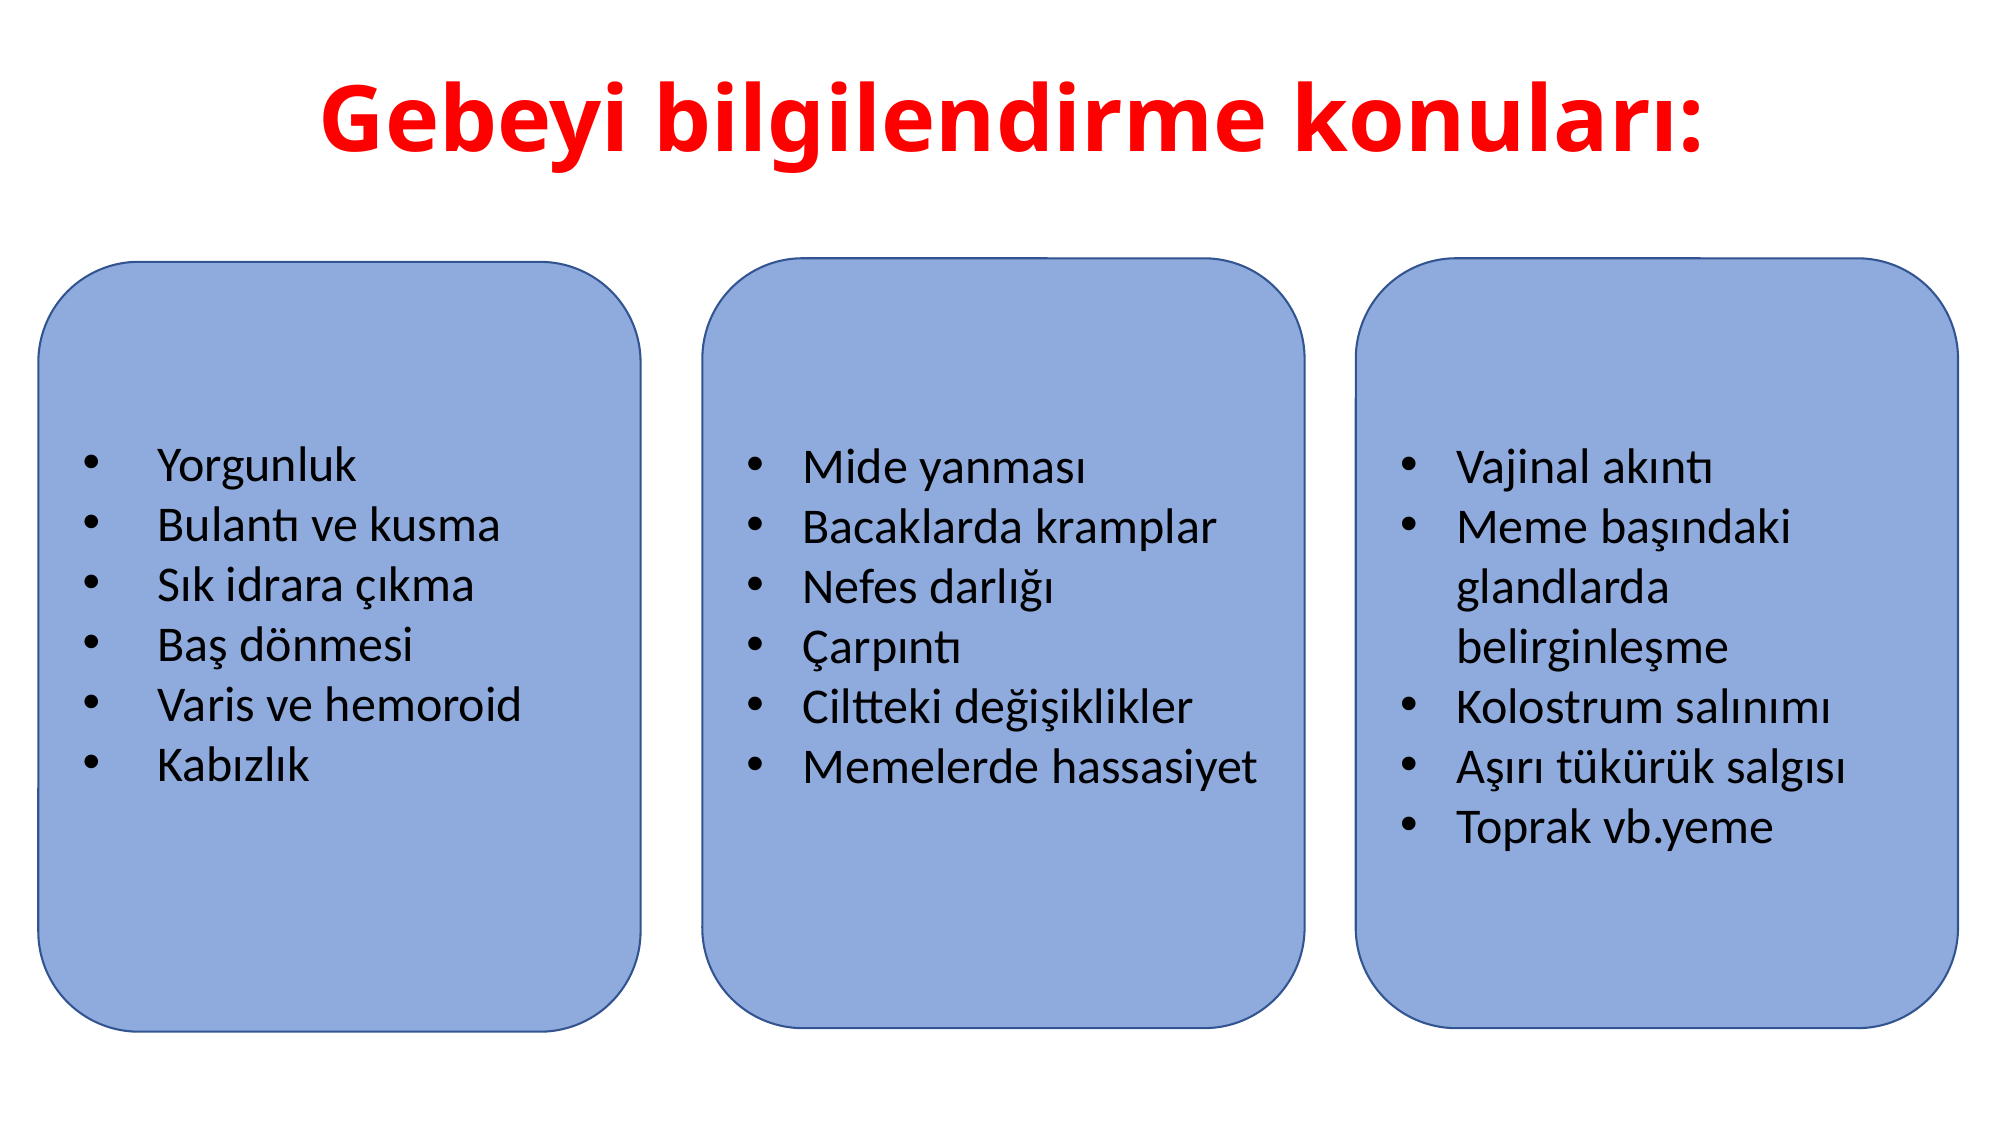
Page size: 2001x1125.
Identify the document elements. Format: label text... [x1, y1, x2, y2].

text_box Mide yanması Bacaklarda kramplar Nefes darlığı Çarpıntı Ciltteki değişiklikler Memelerde hassasiyet [701, 257, 1306, 1030]
title Gebeyi bilgilendirme konuları: [137, 30, 1863, 213]
text_box Vajinal akıntı Meme başındaki glandlarda belirginleşme Kolostrum salınımı Aşırı tükürük salgısı Toprak vb.yeme [1354, 257, 1960, 1030]
text_box Yorgunluk Bulantı ve kusma Sık idrara çıkma Baş dönmesi Varis ve hemoroid Kabızlık [37, 260, 642, 1033]
